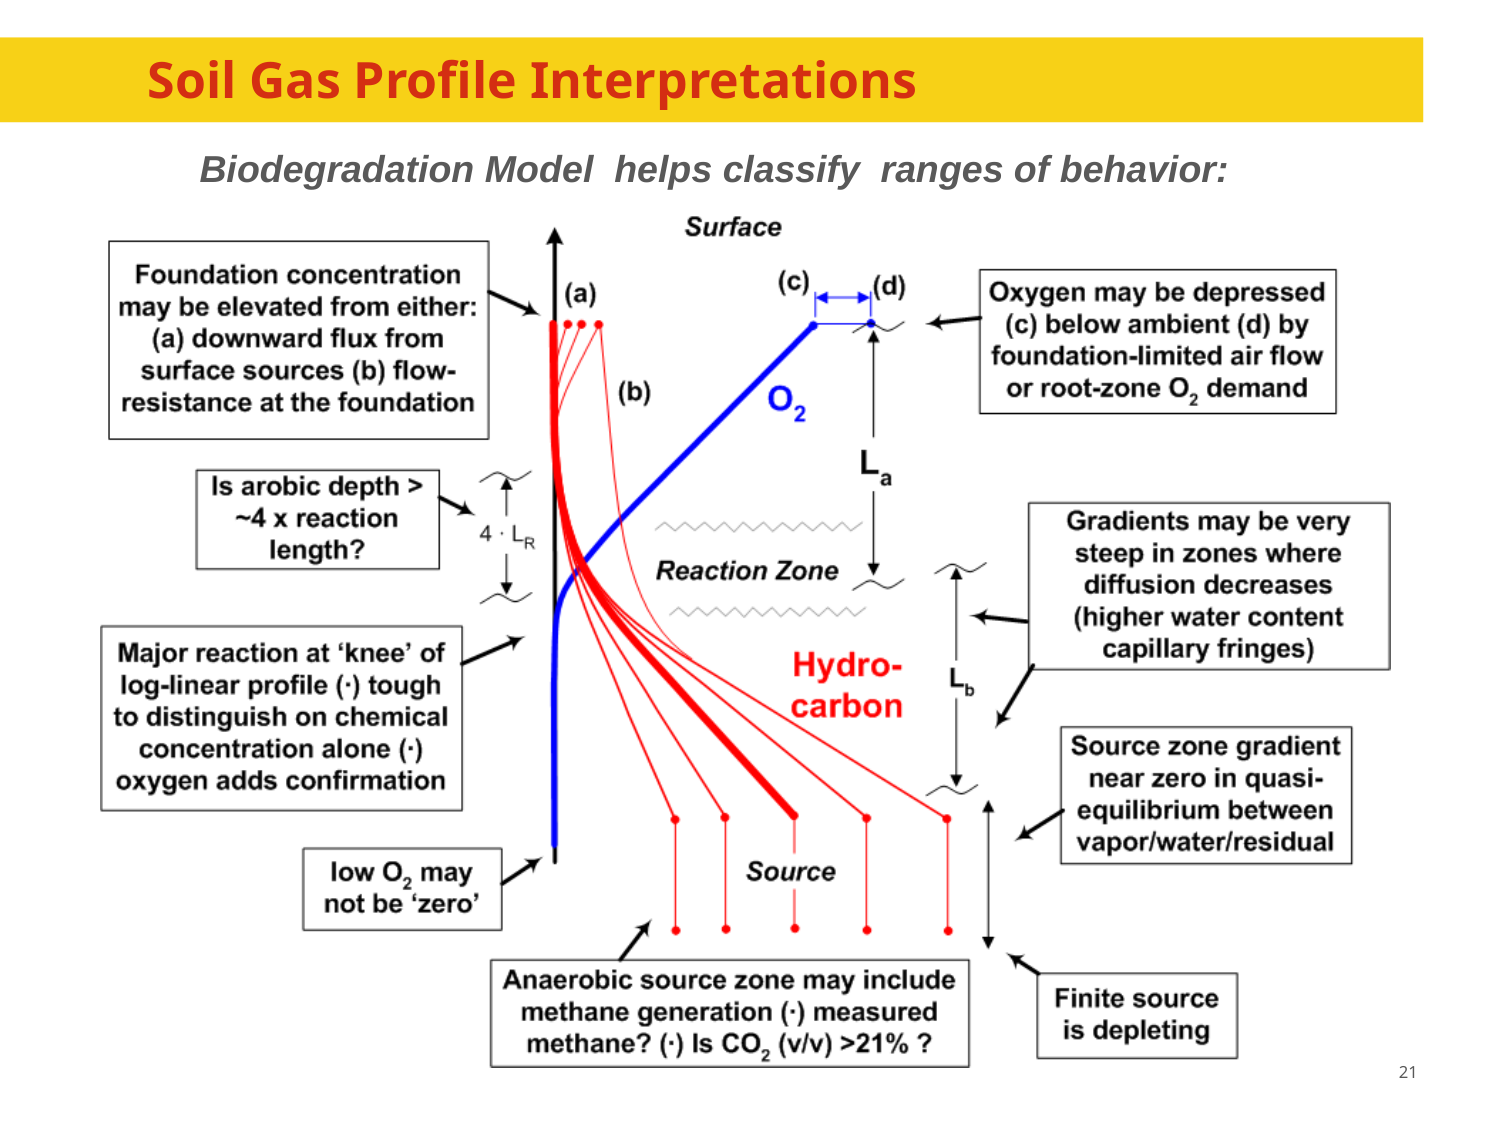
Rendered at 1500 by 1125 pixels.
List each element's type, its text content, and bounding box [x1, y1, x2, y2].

text_box Biodegradation Model helps classify ranges of behavior: [159, 137, 1270, 197]
title Soil Gas Profile Interpretations [147, 48, 1412, 118]
picture [100, 207, 1391, 1068]
